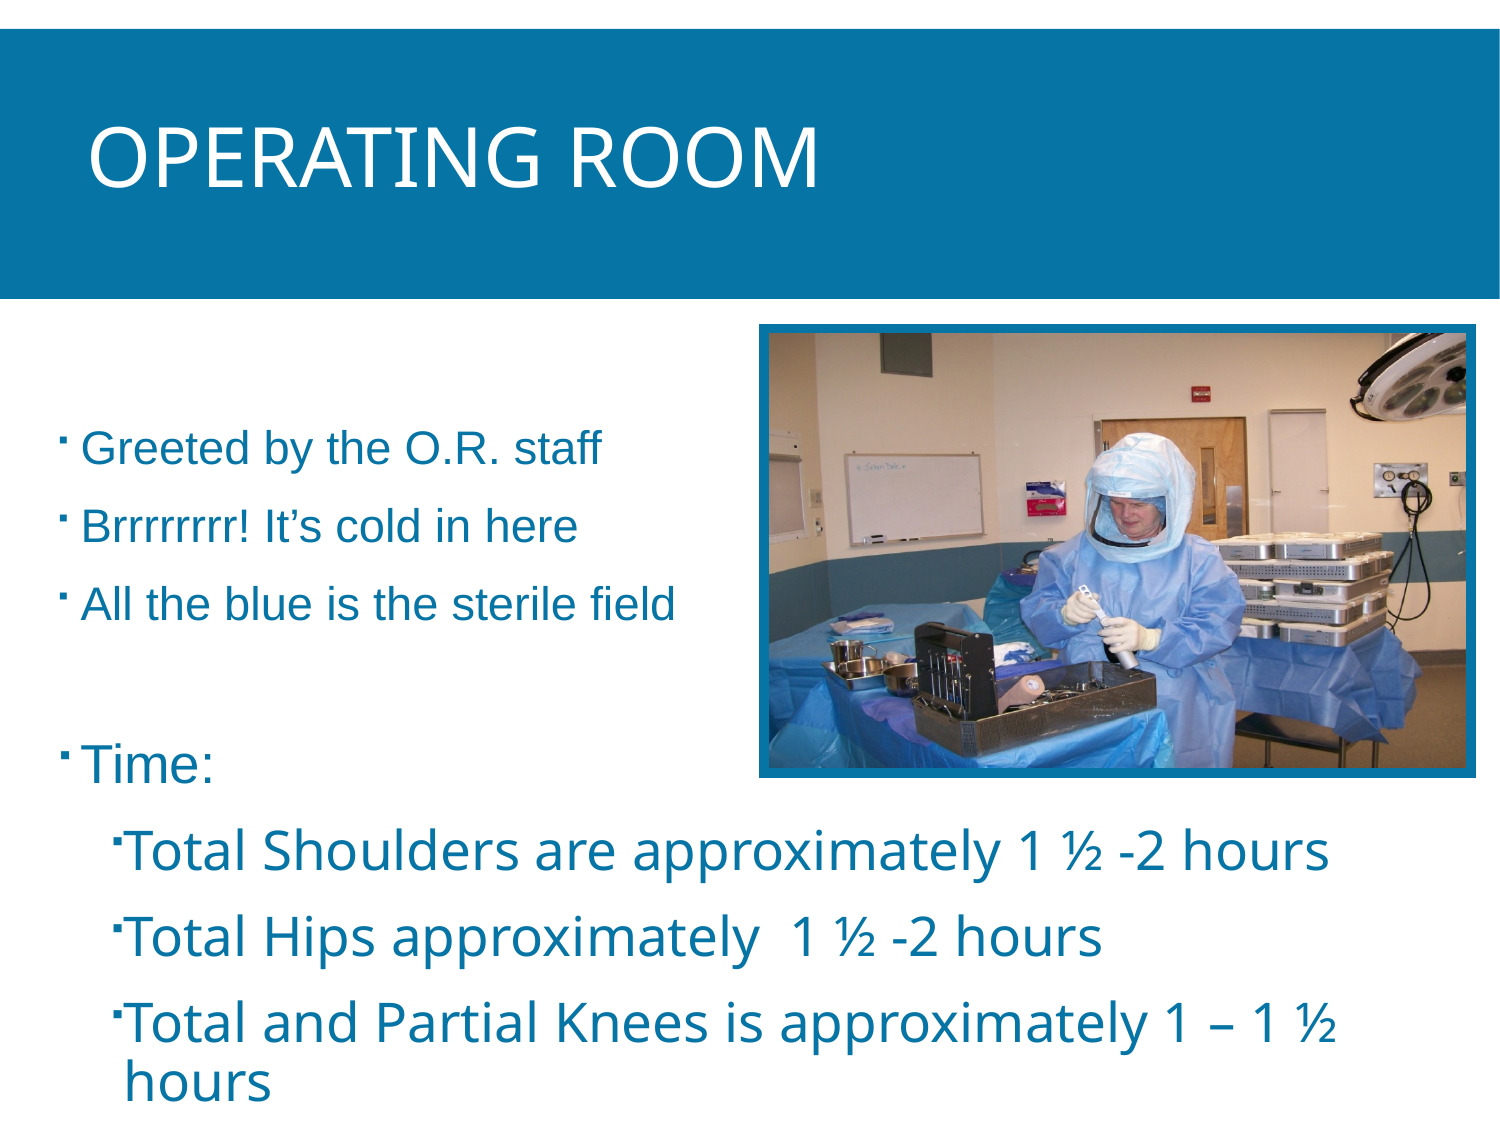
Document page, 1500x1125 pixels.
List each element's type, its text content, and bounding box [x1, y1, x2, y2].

picture [770, 334, 1465, 767]
list Greeted by the O.R. staff Brrrrrrrr! It’s cold in here All the blue is the sterile field Time: Total Shoulders are approximately 1 ½ -2 hours Total Hips approximately 1 ½ -2 hours Total and Partial Knees is approximately 1 – 1 ½ hours [37, 332, 1500, 1125]
title Operating Room [71, 50, 1335, 275]
